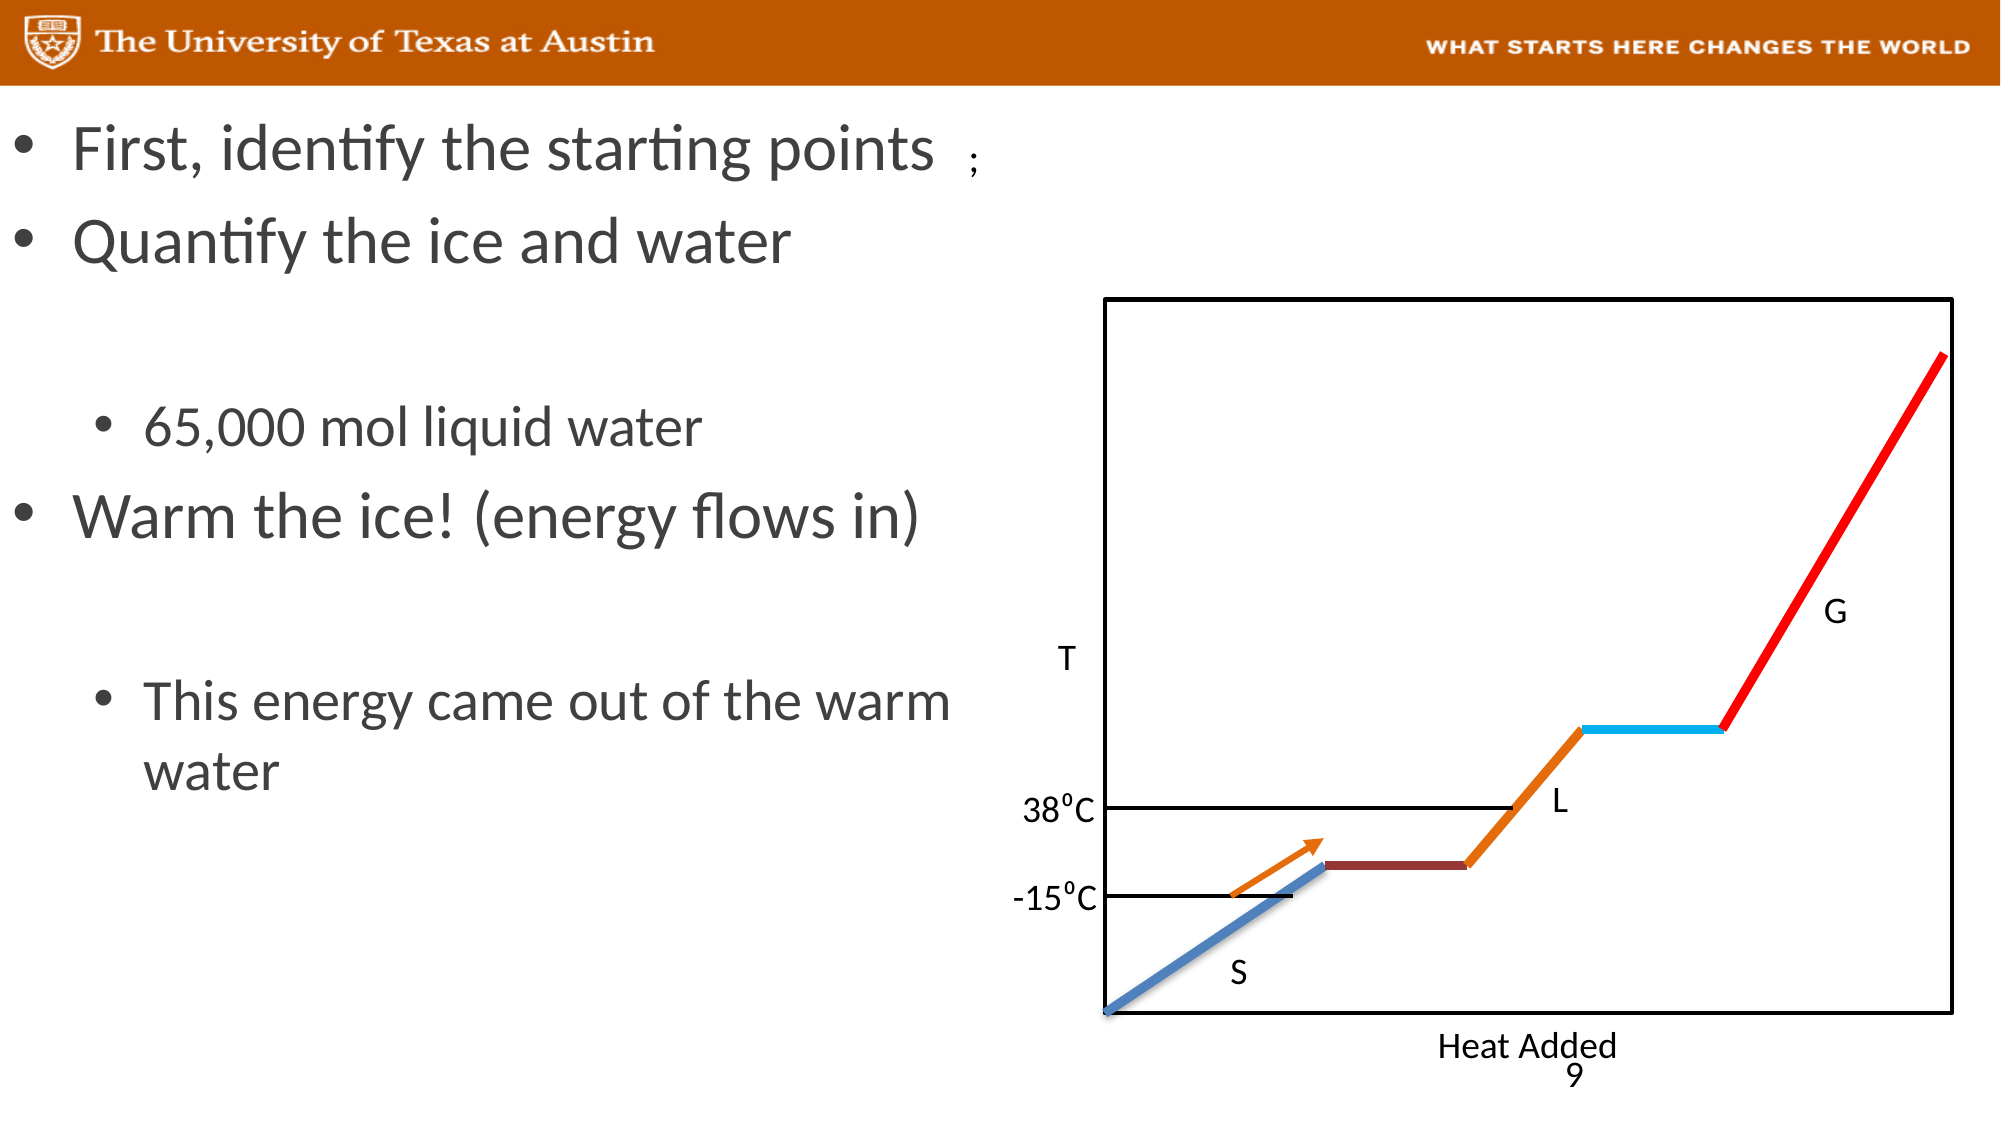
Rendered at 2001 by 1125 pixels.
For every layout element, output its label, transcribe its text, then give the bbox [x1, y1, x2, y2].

slide_number 9 [1550, 1042, 2000, 1103]
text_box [997, 777, 1514, 927]
text_box Heat Added [1423, 1013, 1634, 1073]
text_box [1466, 729, 1583, 866]
picture [0, 0, 2001, 1125]
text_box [1104, 934, 1326, 1014]
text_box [1230, 837, 1325, 897]
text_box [1722, 353, 1945, 730]
text_box T [1043, 626, 1092, 686]
text_box [1103, 297, 1954, 1015]
